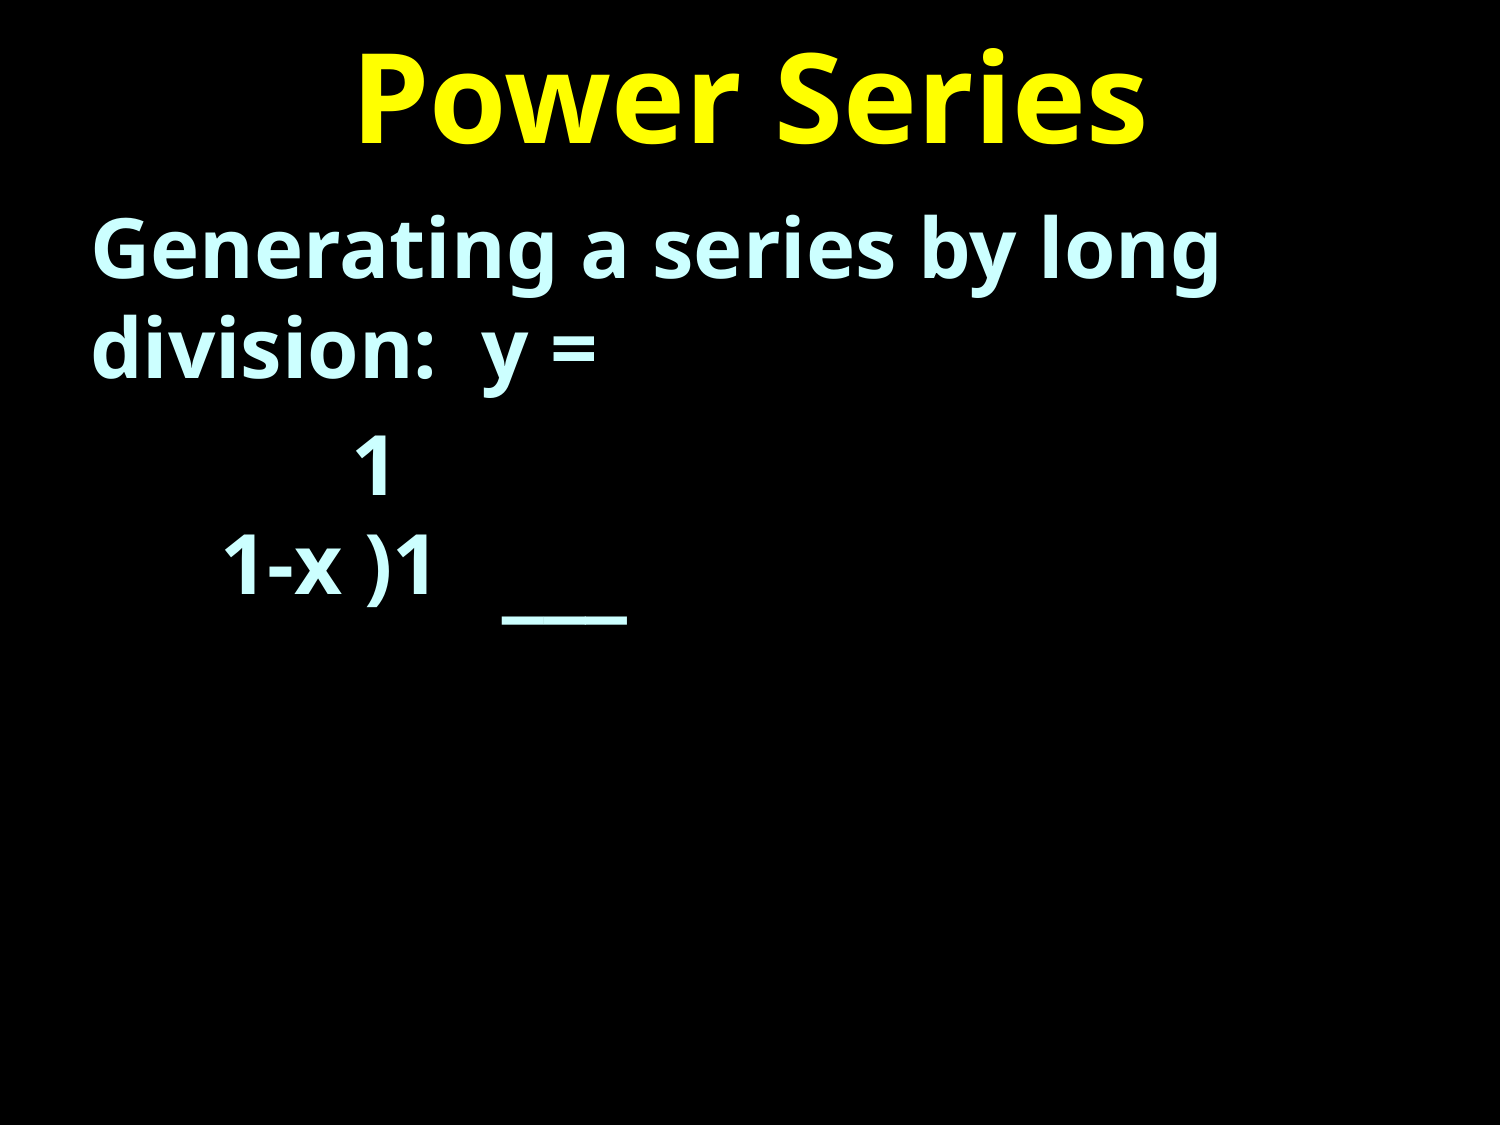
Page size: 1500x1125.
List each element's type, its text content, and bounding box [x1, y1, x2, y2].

title Power Series [0, 0, 1500, 188]
text_box ¯¯¯ [487, 481, 863, 625]
